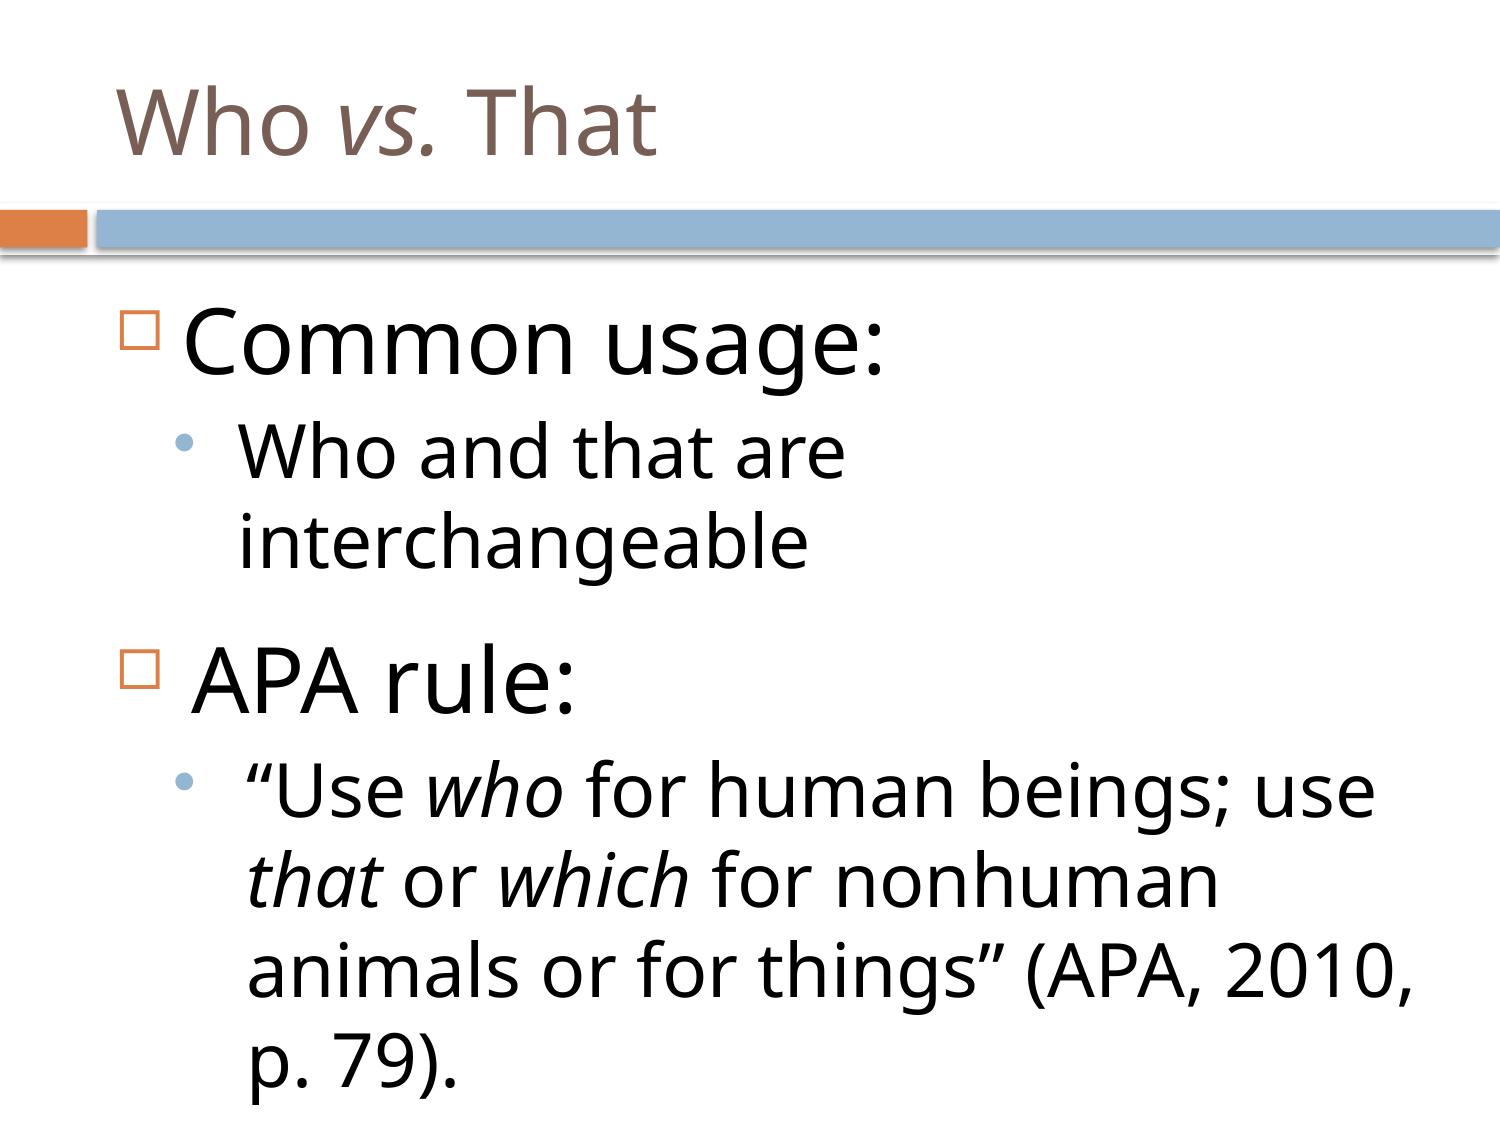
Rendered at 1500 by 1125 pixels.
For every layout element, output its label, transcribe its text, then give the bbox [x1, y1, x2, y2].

title Who vs. That [100, 37, 1438, 200]
list Common usage: Who and that are interchangeable APA rule: “Use who for human beings; use that or which for nonhuman animals or for things” (APA, 2010, p. 79). [100, 275, 1438, 1000]
